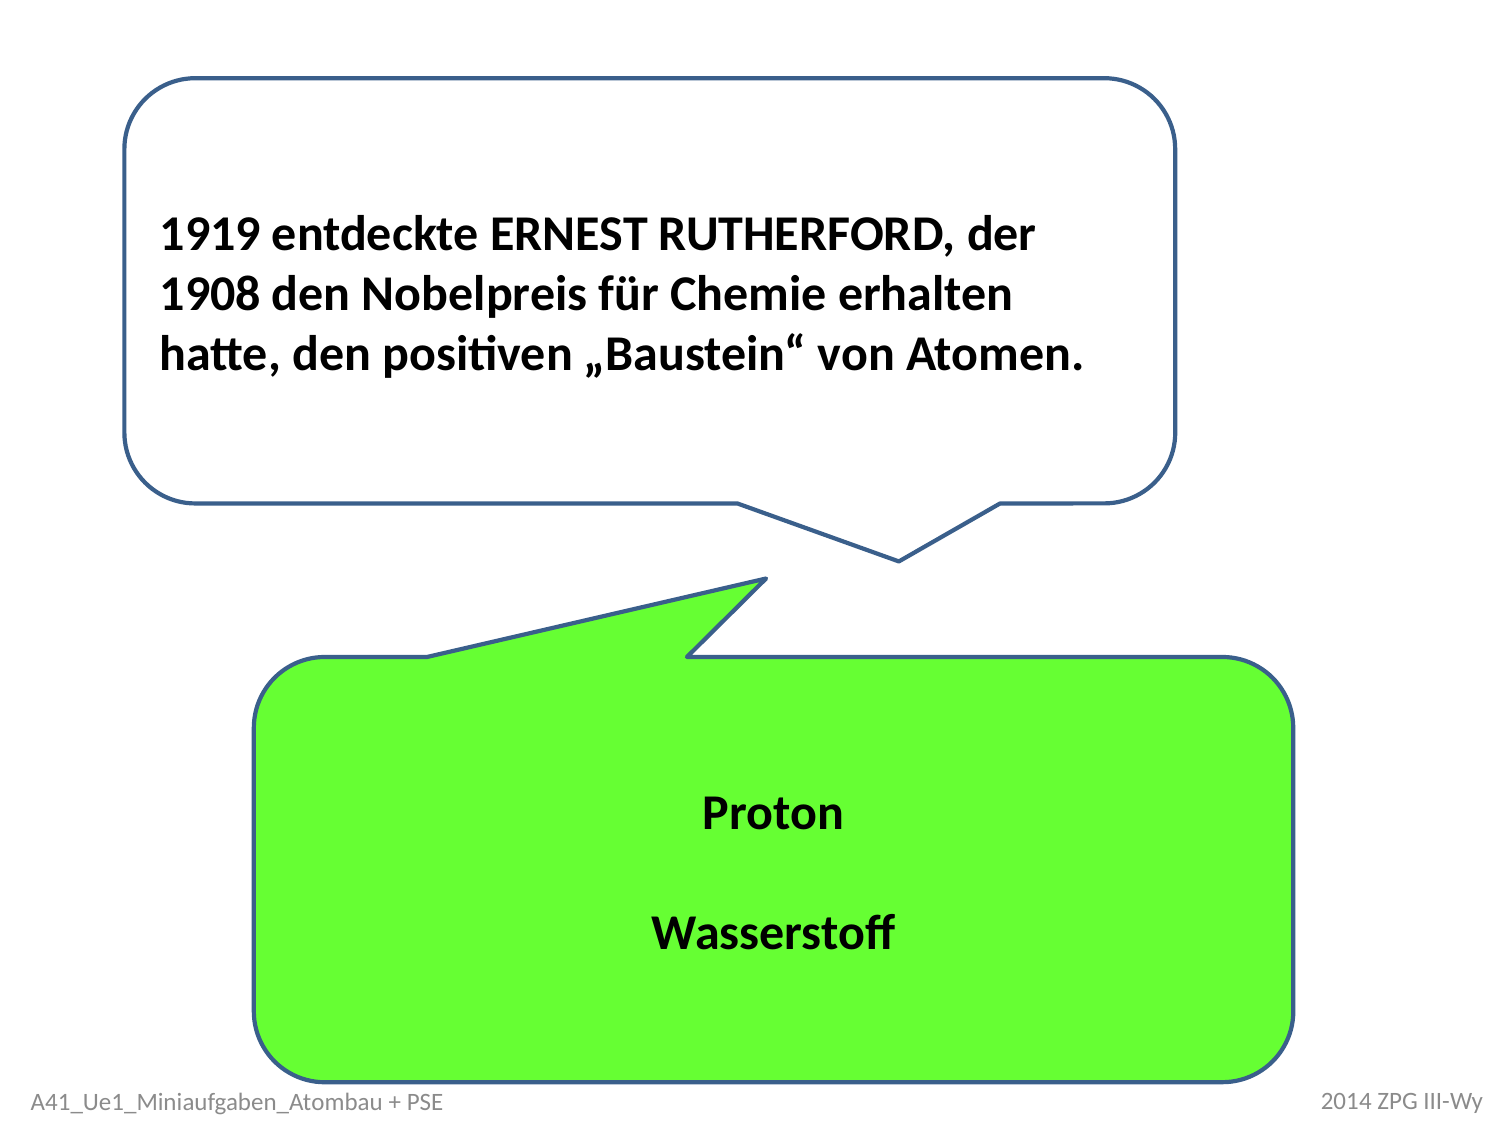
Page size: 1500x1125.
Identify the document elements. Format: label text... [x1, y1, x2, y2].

text_box 2014 ZPG III-Wy [1304, 1069, 1500, 1125]
text_box 1919 entdeckte ERNEST RUTHERFORD, der 1908 den Nobelpreis für Chemie erhalten hatte, den positiven „Baustein“ von Atomen. [122, 76, 1178, 564]
footer A41_Ue1_Miniaufgaben_Atombau + PSE [0, 1070, 475, 1125]
text_box Proton Wasserstoff [251, 576, 1296, 1085]
